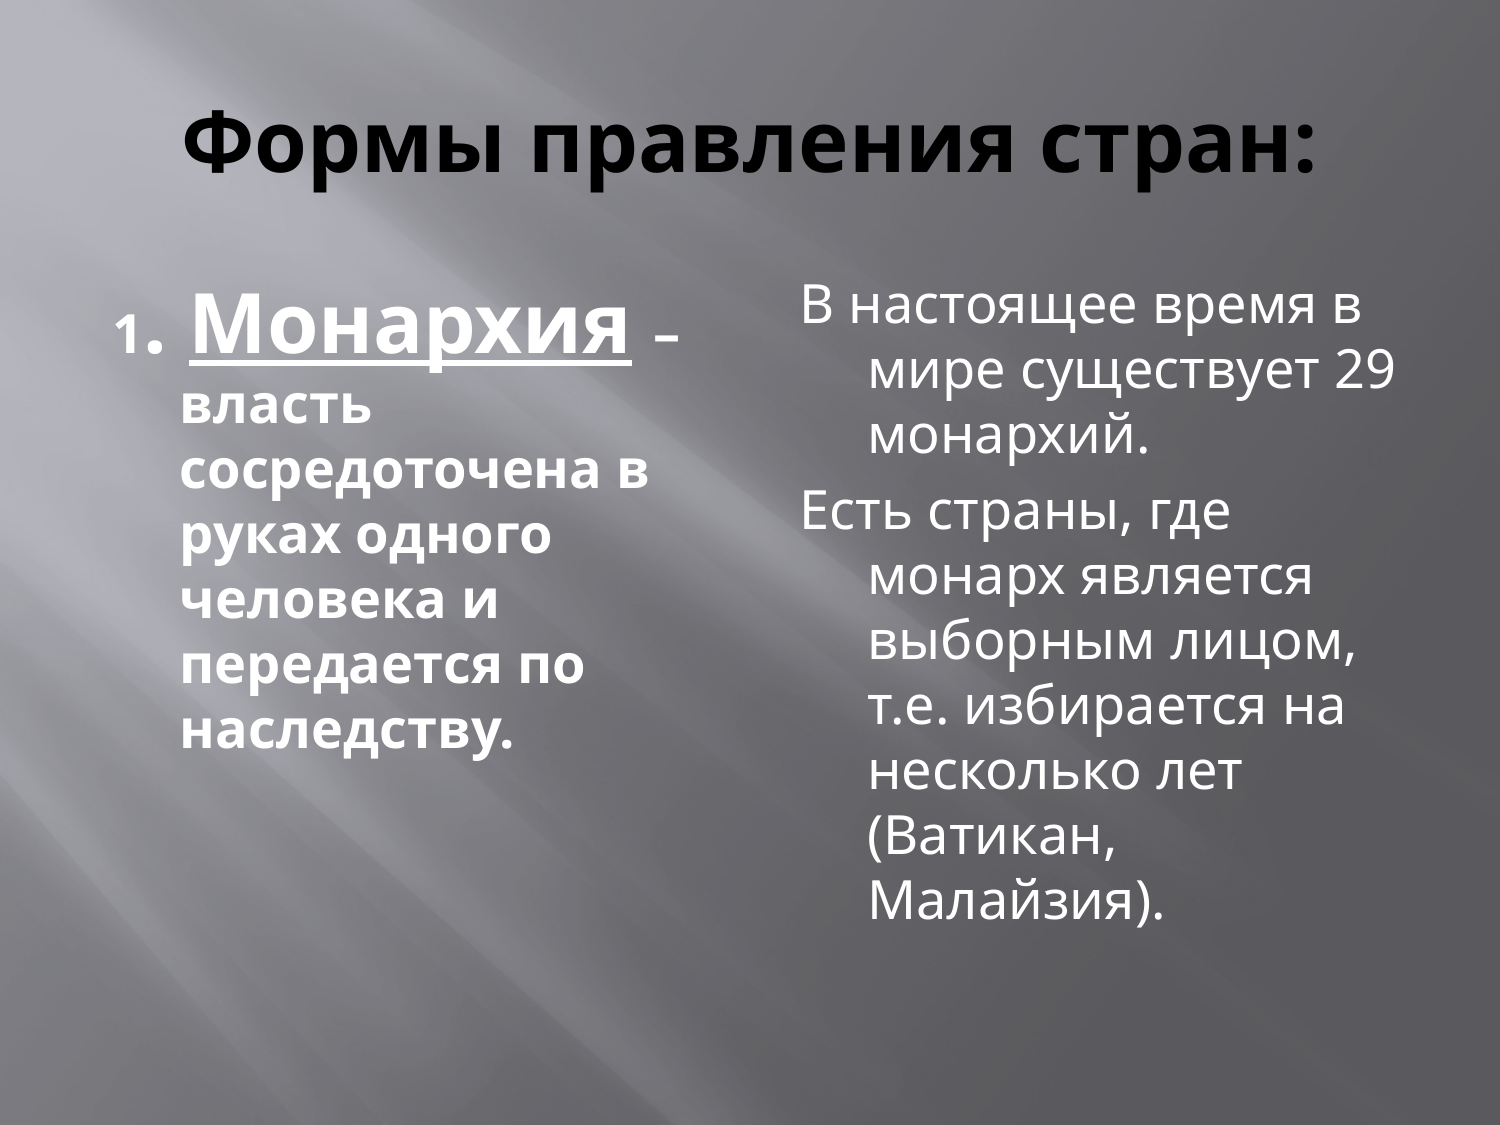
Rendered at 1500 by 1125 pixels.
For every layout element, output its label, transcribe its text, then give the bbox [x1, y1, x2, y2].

list 1. Монархия – власть сосредоточена в руках одного человека и передается по наследству. [75, 262, 738, 1005]
title Формы правления стран: [75, 45, 1425, 233]
list В настоящее время в мире существует 29 монархий. Есть страны, где монарх является выборным лицом, т.е. избирается на несколько лет (Ватикан, Малайзия). [762, 262, 1425, 1005]
